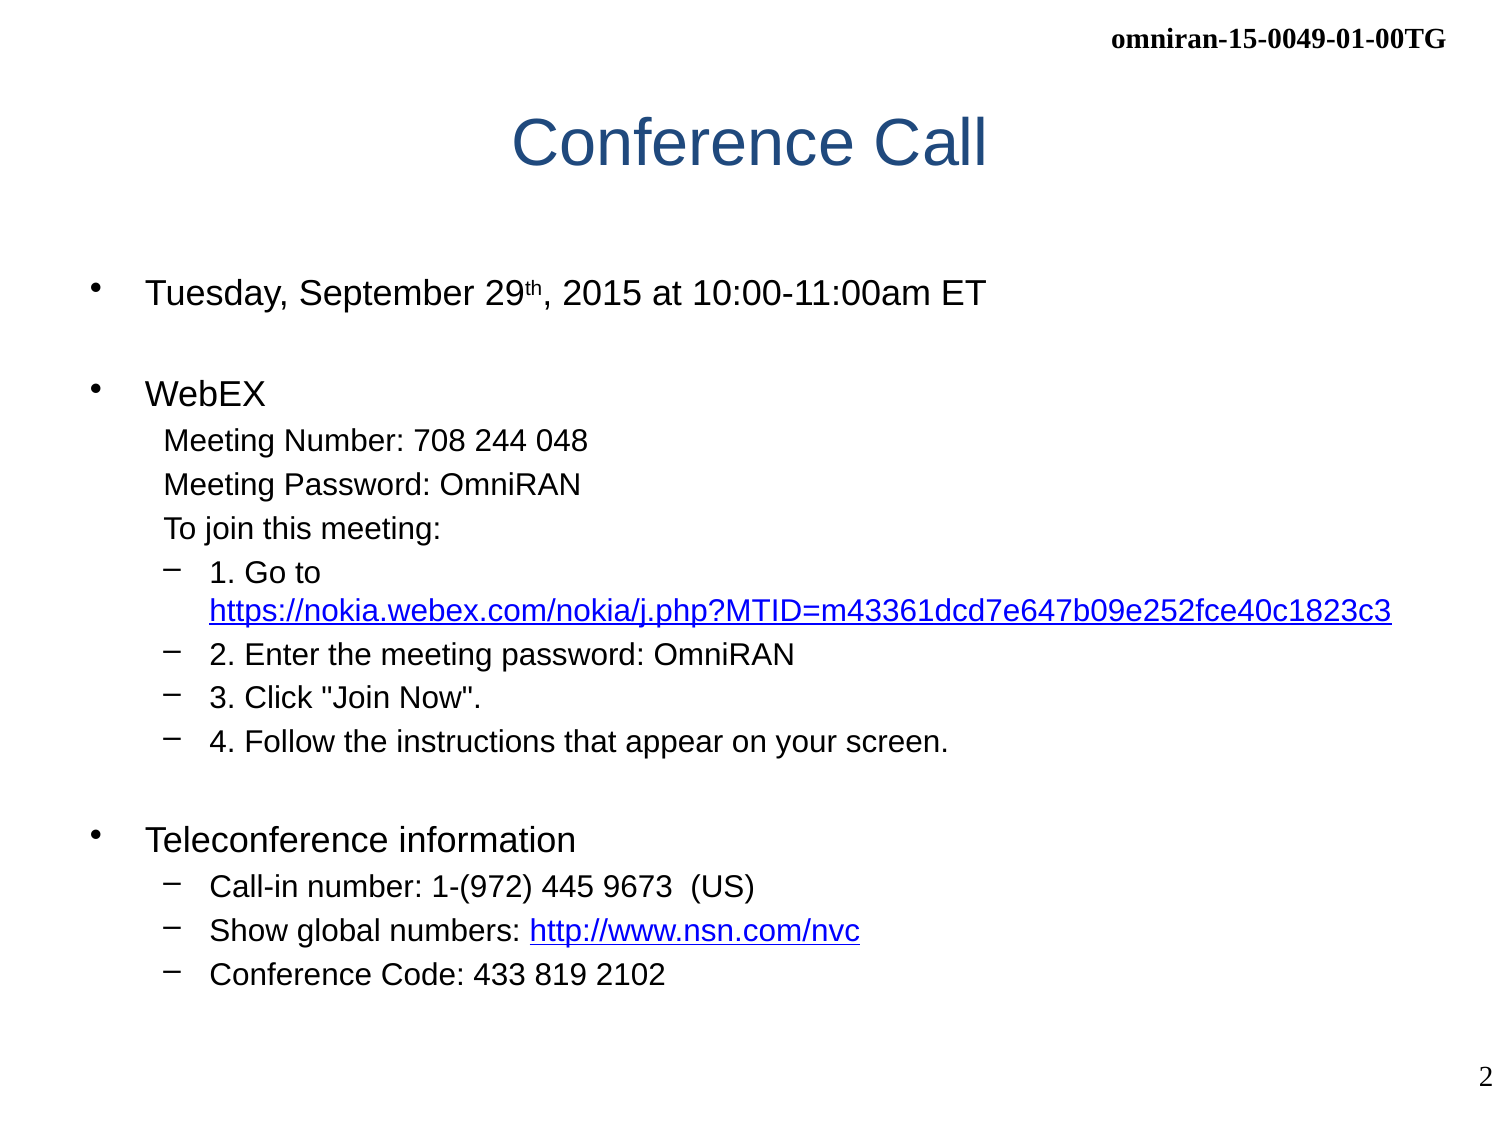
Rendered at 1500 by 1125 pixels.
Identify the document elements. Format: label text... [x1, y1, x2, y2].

list Tuesday, September 29th, 2015 at 10:00-11:00am ET WebEX Meeting Number: 708 244 048 Meeting Password: OmniRAN To join this meeting: 1. Go to https://nokia.webex.com/nokia/j.php?MTID=m43361dcd7e647b09e252fce40c1823c3 2. Enter the meeting password: OmniRAN 3. Click "Join Now". 4. Follow the instructions that appear on your screen. Teleconference information Call-in number: 1-(972) 445 9673 (US) Show global numbers: http://www.nsn.com/nvc Conference Code: 433 819 2102 [75, 262, 1463, 1005]
title Conference Call [75, 45, 1425, 233]
